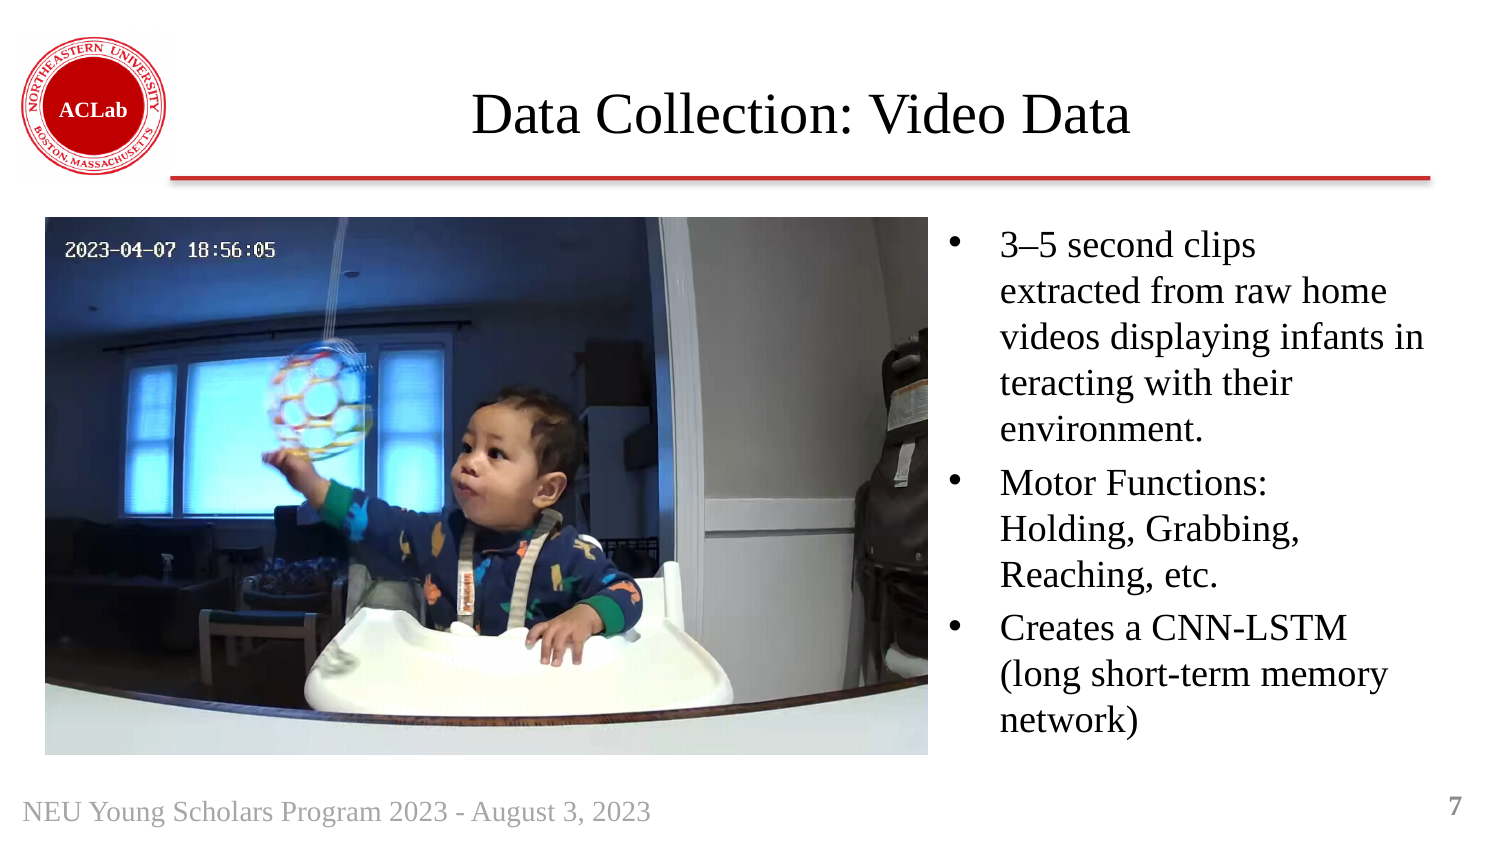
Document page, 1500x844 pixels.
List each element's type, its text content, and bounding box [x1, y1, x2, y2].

text_box NEU Young Scholars Program 2023 - August 3, 2023 [7, 784, 892, 835]
slide_number 7 [1127, 782, 1478, 827]
title Data Collection: Video Data [171, 46, 1432, 173]
list 3–5 second clips extracted from raw home videos displaying infants interacting with their environment. Motor Functions: Holding, Grabbing, Reaching, etc. Creates a CNN-LSTM (long short-term memory network) [933, 211, 1441, 753]
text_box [44, 216, 929, 757]
picture [16, 31, 171, 181]
